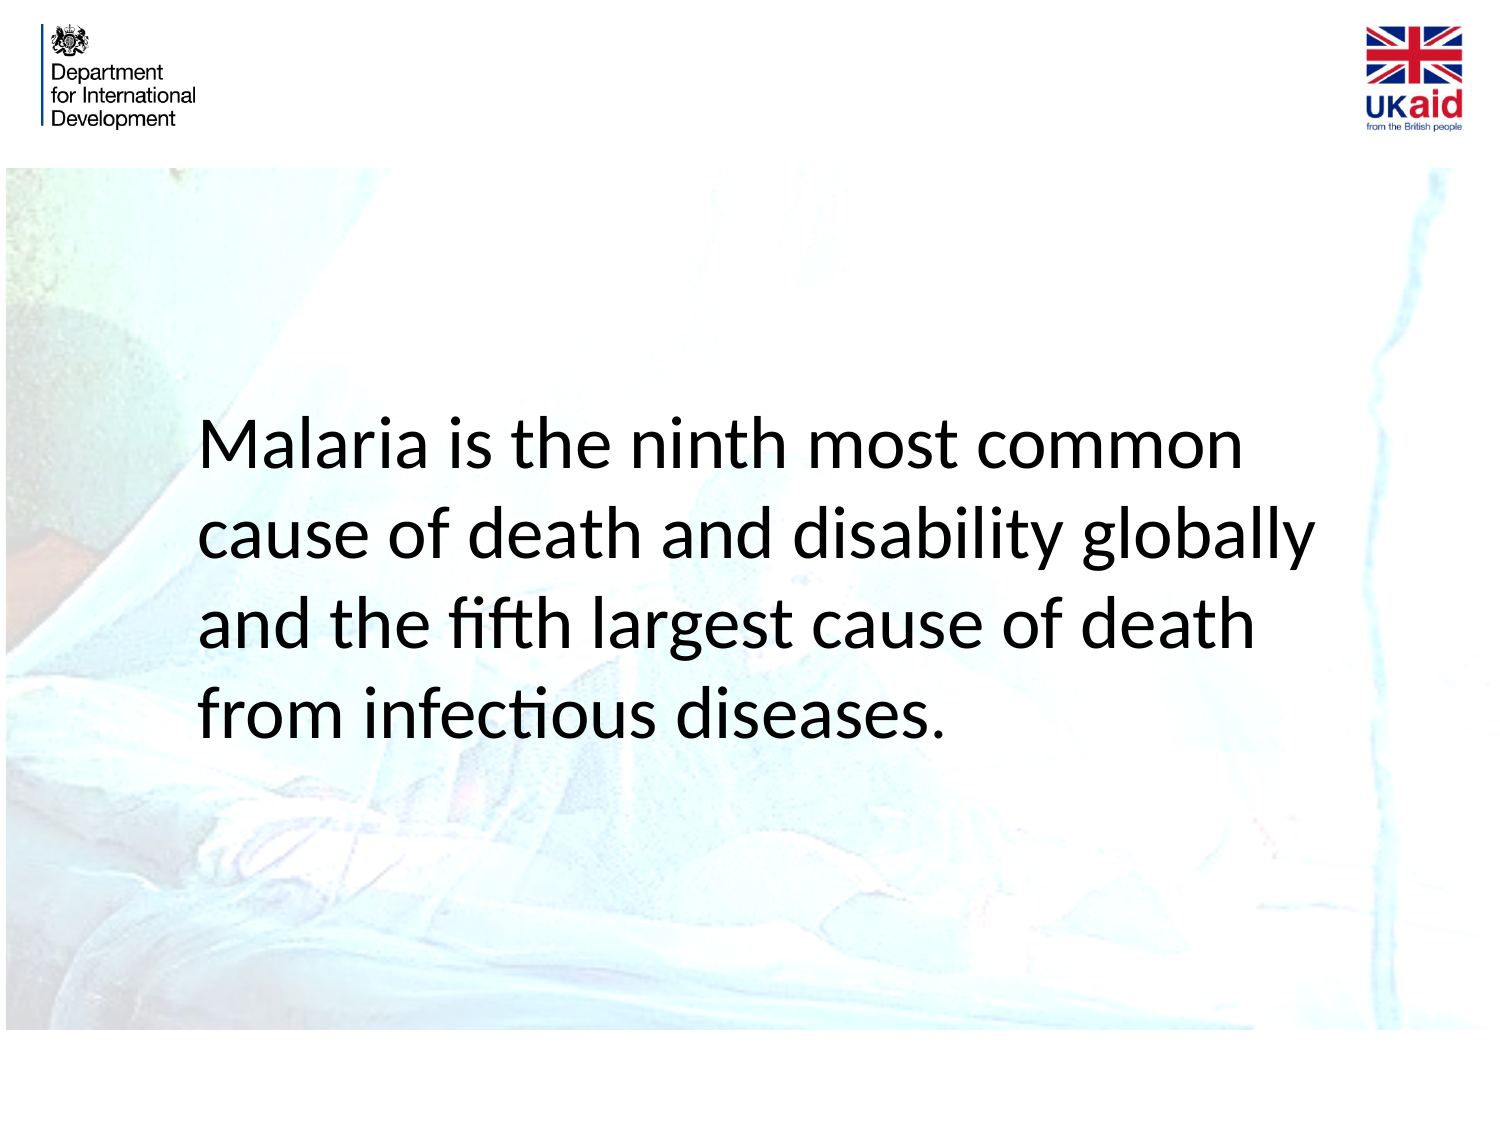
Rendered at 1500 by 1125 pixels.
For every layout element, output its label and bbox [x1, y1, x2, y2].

text_box [29, 9, 1500, 152]
picture [5, 168, 1500, 1030]
